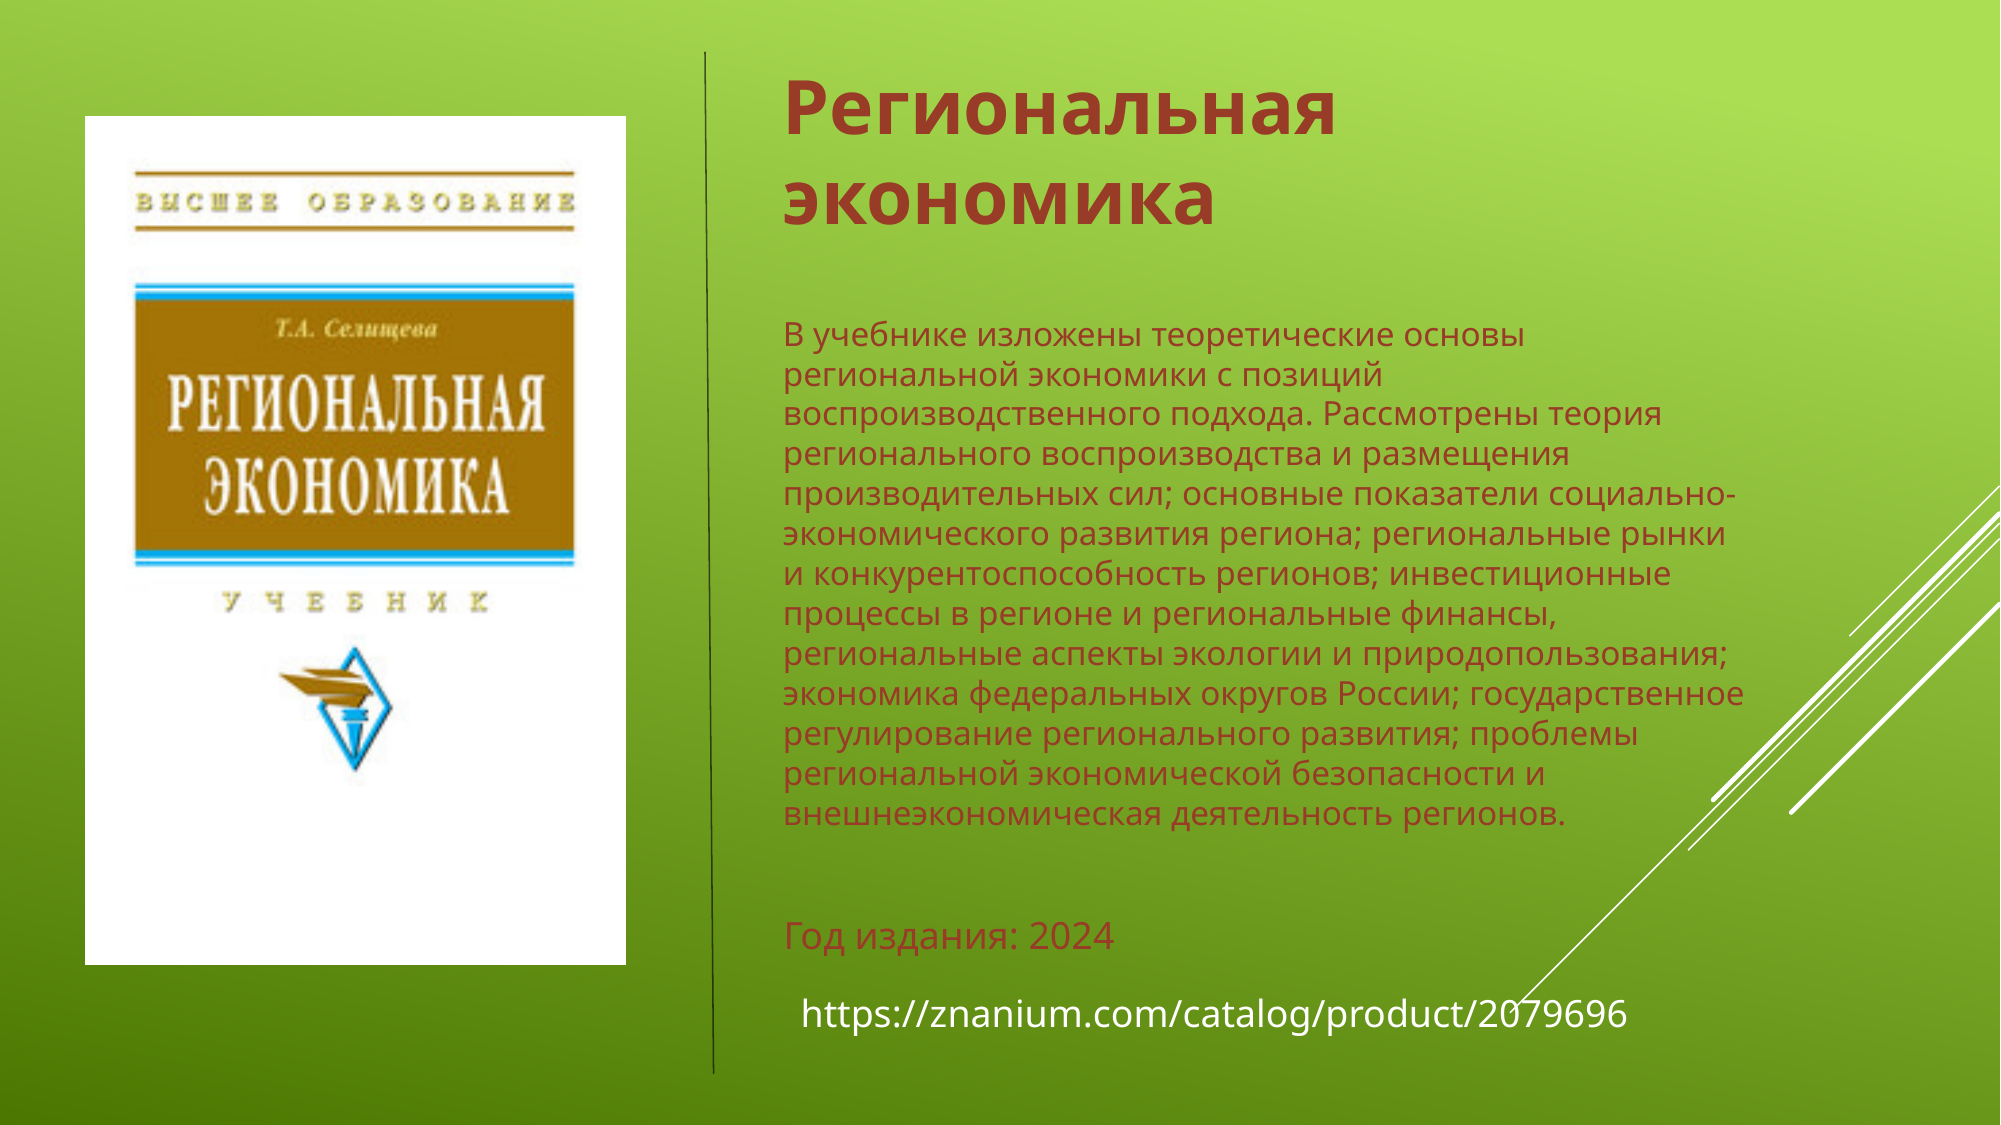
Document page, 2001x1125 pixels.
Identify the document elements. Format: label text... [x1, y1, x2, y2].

picture [84, 115, 626, 965]
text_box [704, 51, 714, 1074]
text_box Региональная экономика [768, 52, 1367, 247]
text_box В учебнике изложены теоретические основы региональной экономики с позиций воспроизводственного подхода. Рассмотрены теория регионального воспроизводства и размещения производительных сил; основные показатели социально-экономического развития региона; региональные рынки и конкурентоспособность регионов; инвестиционные процессы в регионе и региональные финансы, региональные аспекты экологии и природопользования; экономика федеральных округов России; государственное регулирование регионального развития; проблемы региональной экономической безопасности и внешнеэкономическая деятельность регионов. [768, 305, 1769, 840]
text_box Год издания: 2024 [768, 904, 1130, 964]
text_box https://znanium.com/catalog/product/2079696 [776, 983, 1644, 1043]
